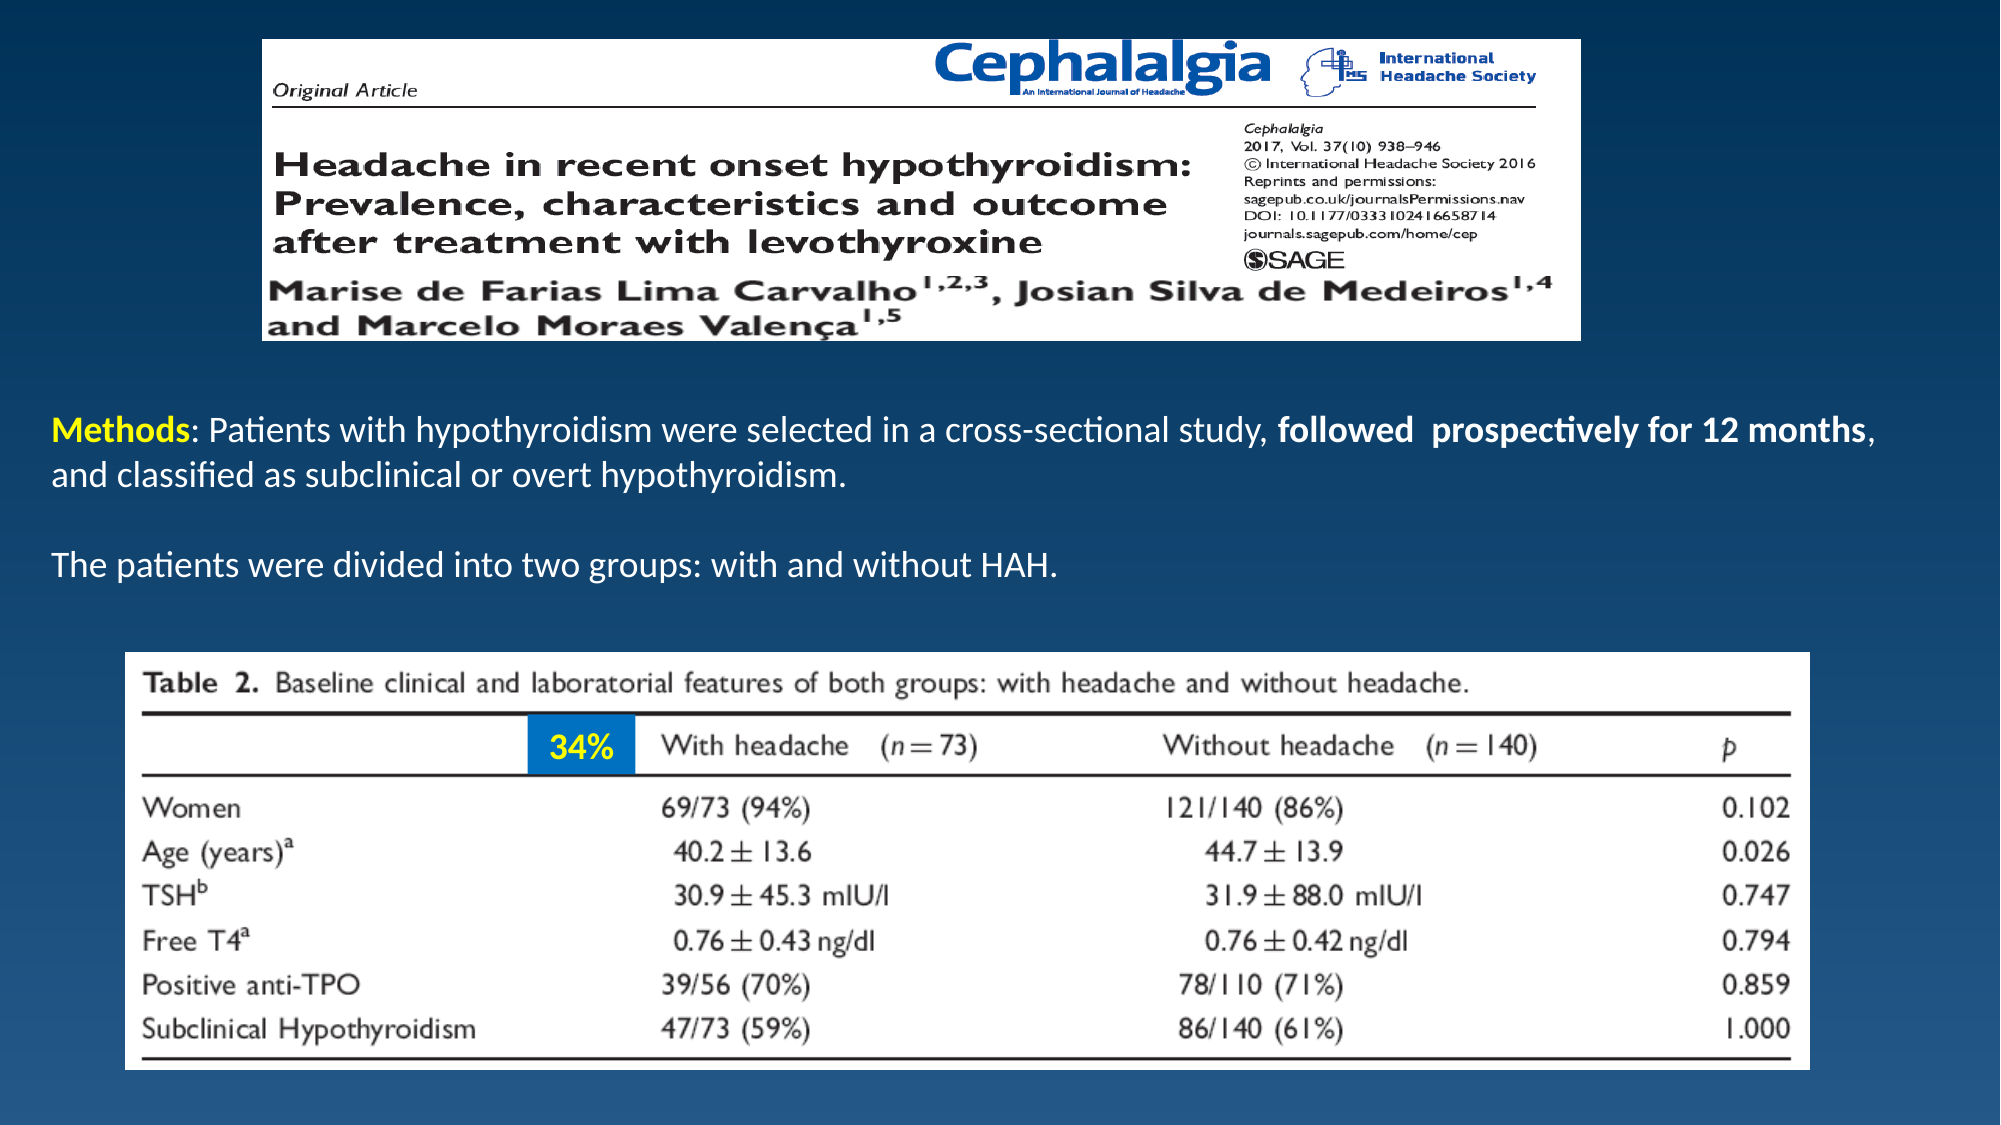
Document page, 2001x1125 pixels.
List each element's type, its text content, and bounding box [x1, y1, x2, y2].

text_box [125, 652, 1810, 1070]
text_box Methods: Patients with hypothyroidism were selected in a cross-sectional study, followed prospectively for 12 months, and classified as subclinical or overt hypothyroidism. The patients were divided into two groups: with and without HAH. [36, 397, 1900, 593]
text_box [262, 39, 1581, 341]
